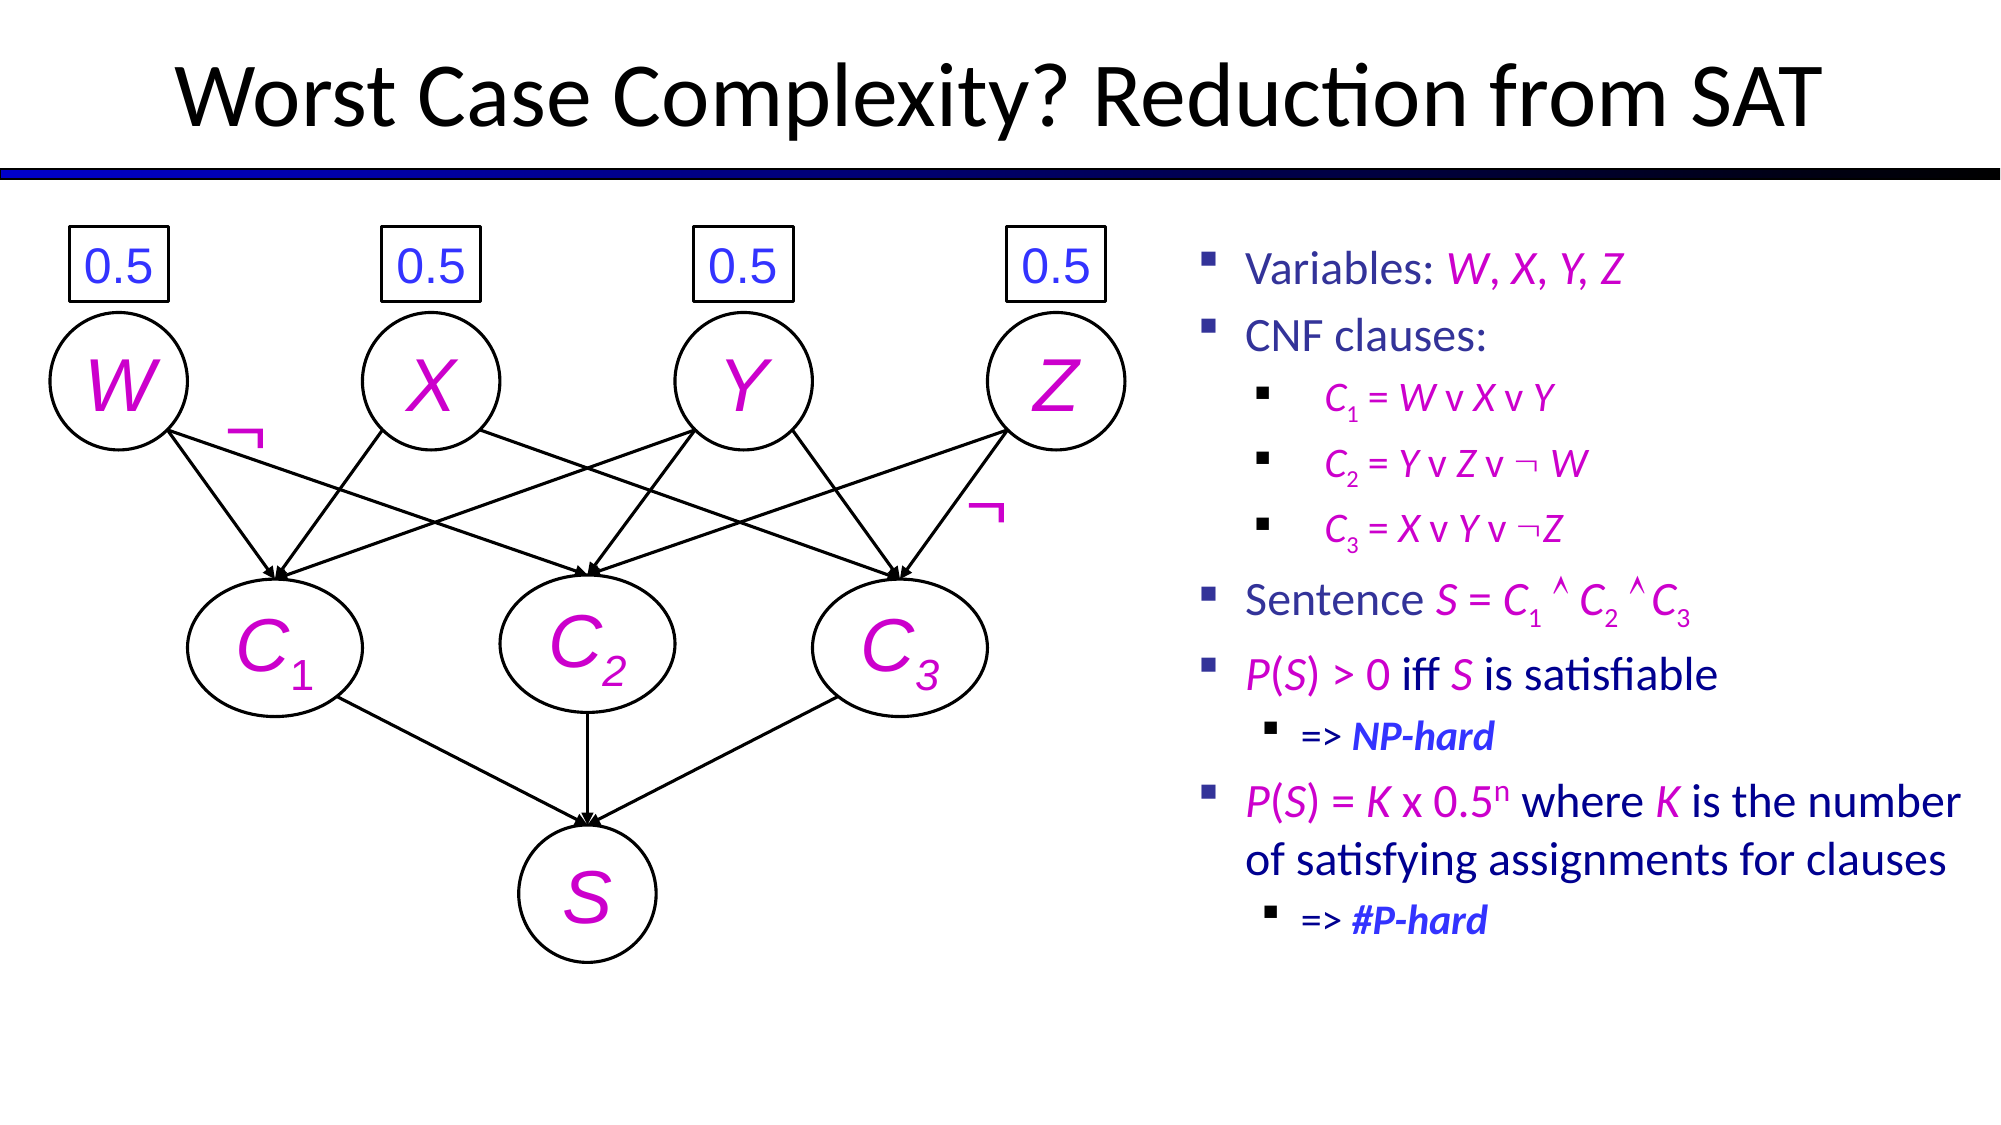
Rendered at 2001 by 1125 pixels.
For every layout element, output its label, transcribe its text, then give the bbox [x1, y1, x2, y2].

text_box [336, 725, 839, 963]
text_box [49, 226, 1126, 451]
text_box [167, 459, 1046, 717]
title Worst Case Complexity? Reduction from SAT [0, 0, 2000, 184]
list Variables: W, X, Y, Z CNF clauses: C1 = W v X v Y C2 = Y v Z v  W C3 = X v Y v Z Sentence S = C1  C2  C3 P(S) > 0 iff S is satisfiable => NP-hard P(S) = K x 0.5n where K is the number of satisfying assignments for clauses => #P-hard [1182, 228, 2000, 1006]
